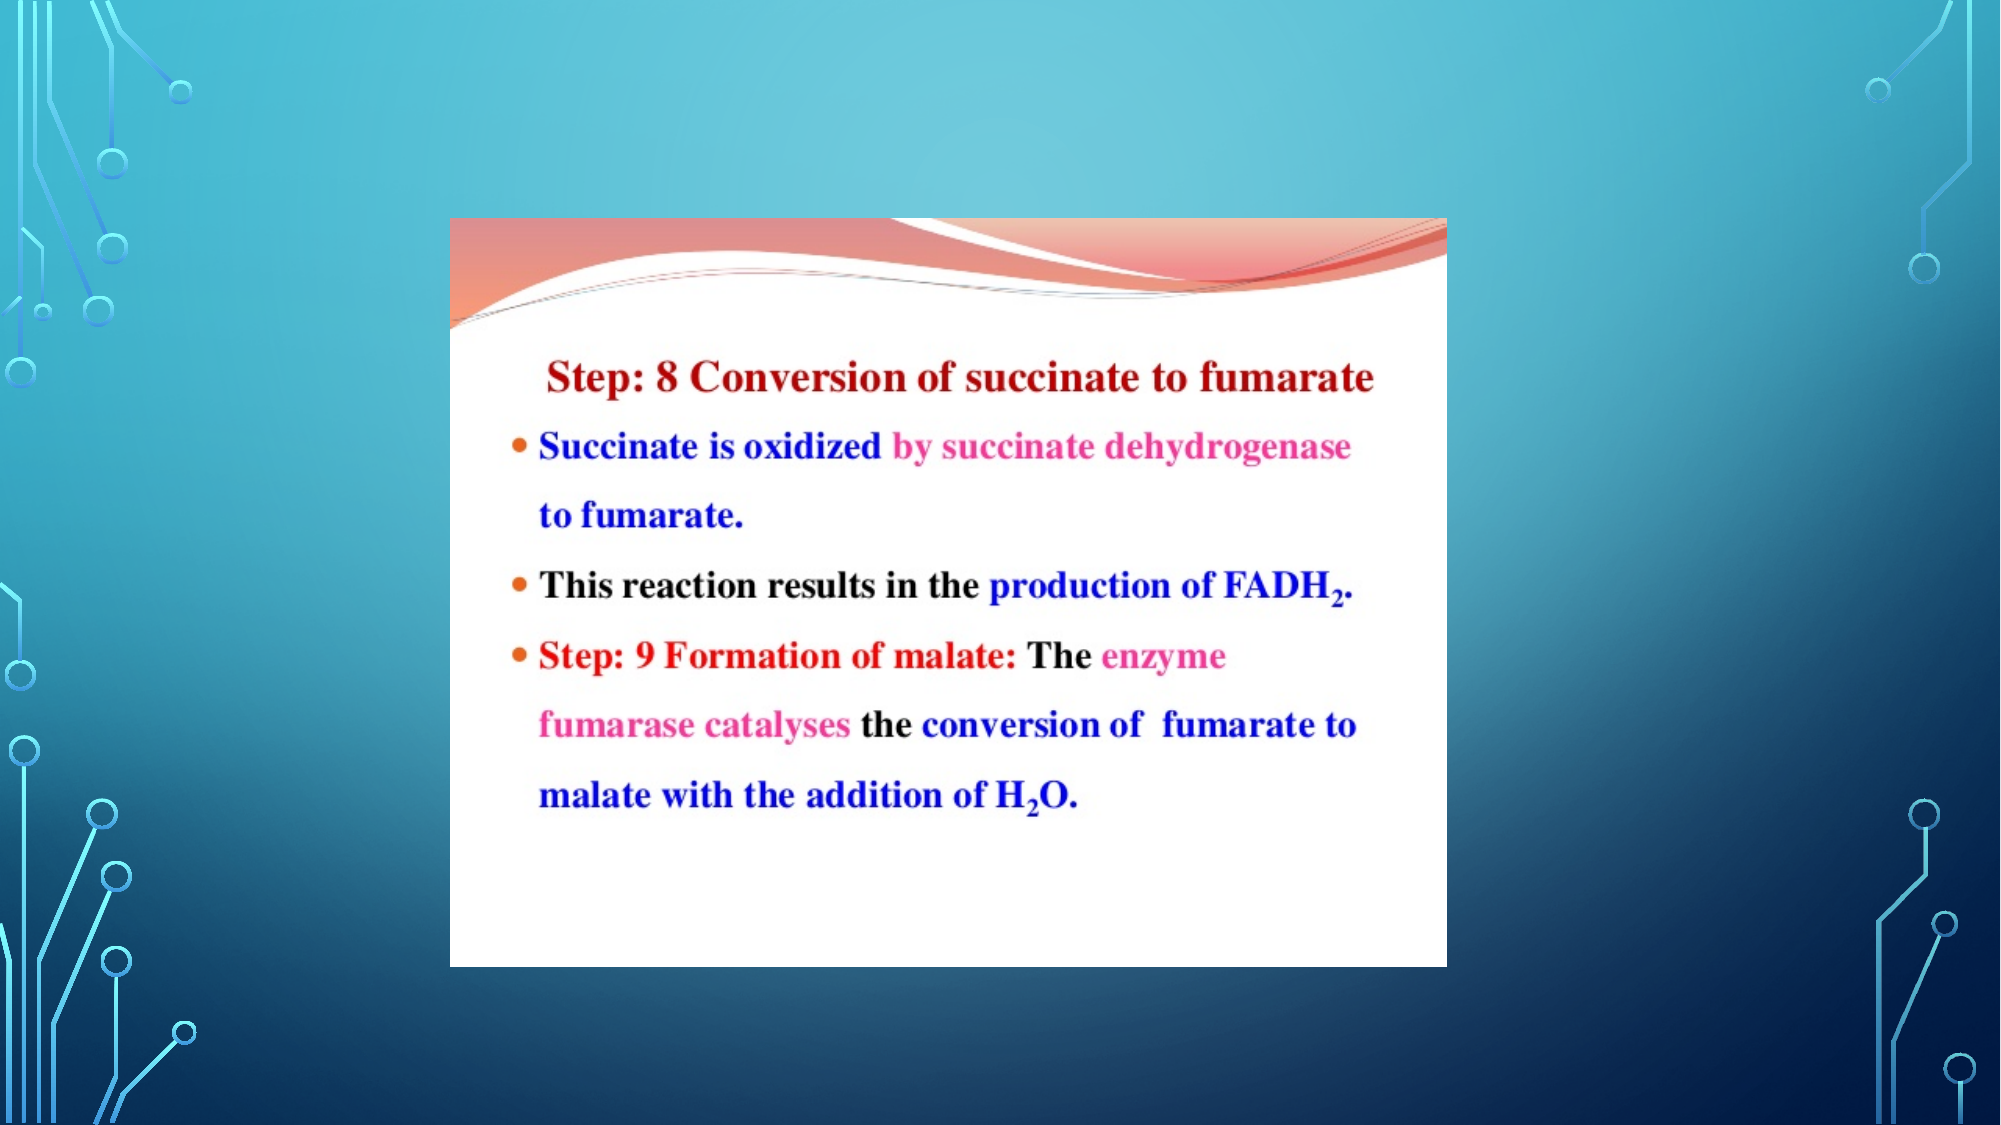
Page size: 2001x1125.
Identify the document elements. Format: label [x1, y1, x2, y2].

picture [449, 217, 1448, 967]
